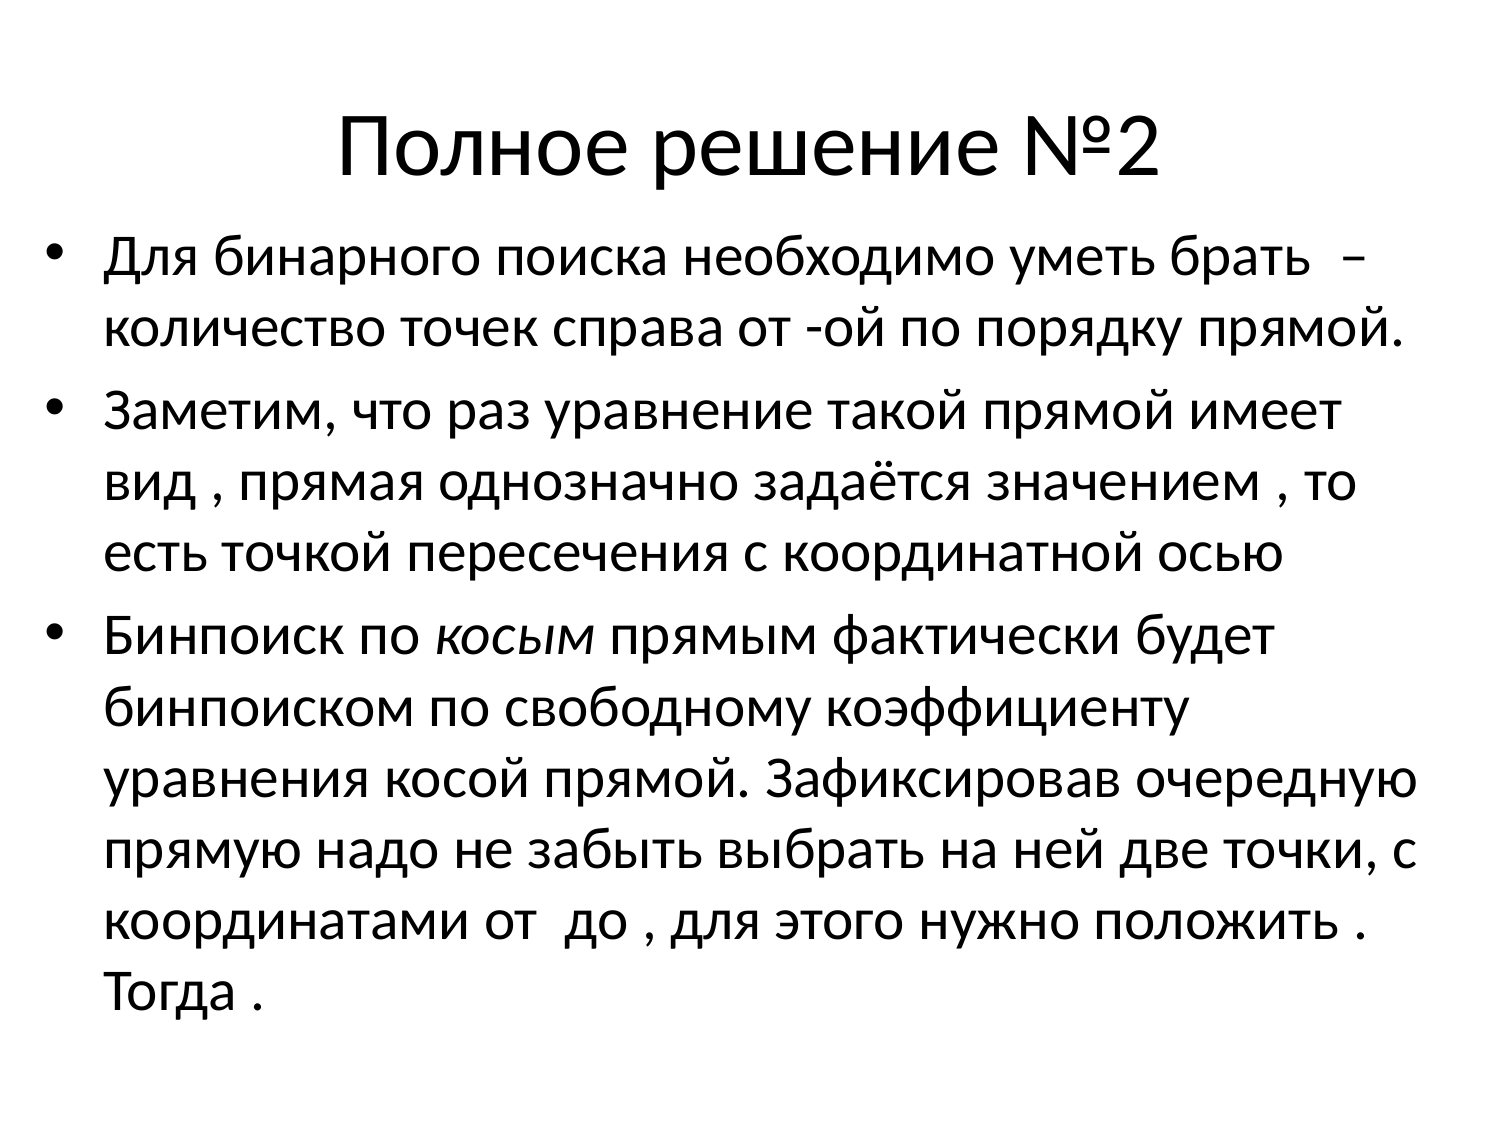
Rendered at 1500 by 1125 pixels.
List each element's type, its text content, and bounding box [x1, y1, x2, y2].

title Полное решение №2 [75, 45, 1425, 233]
